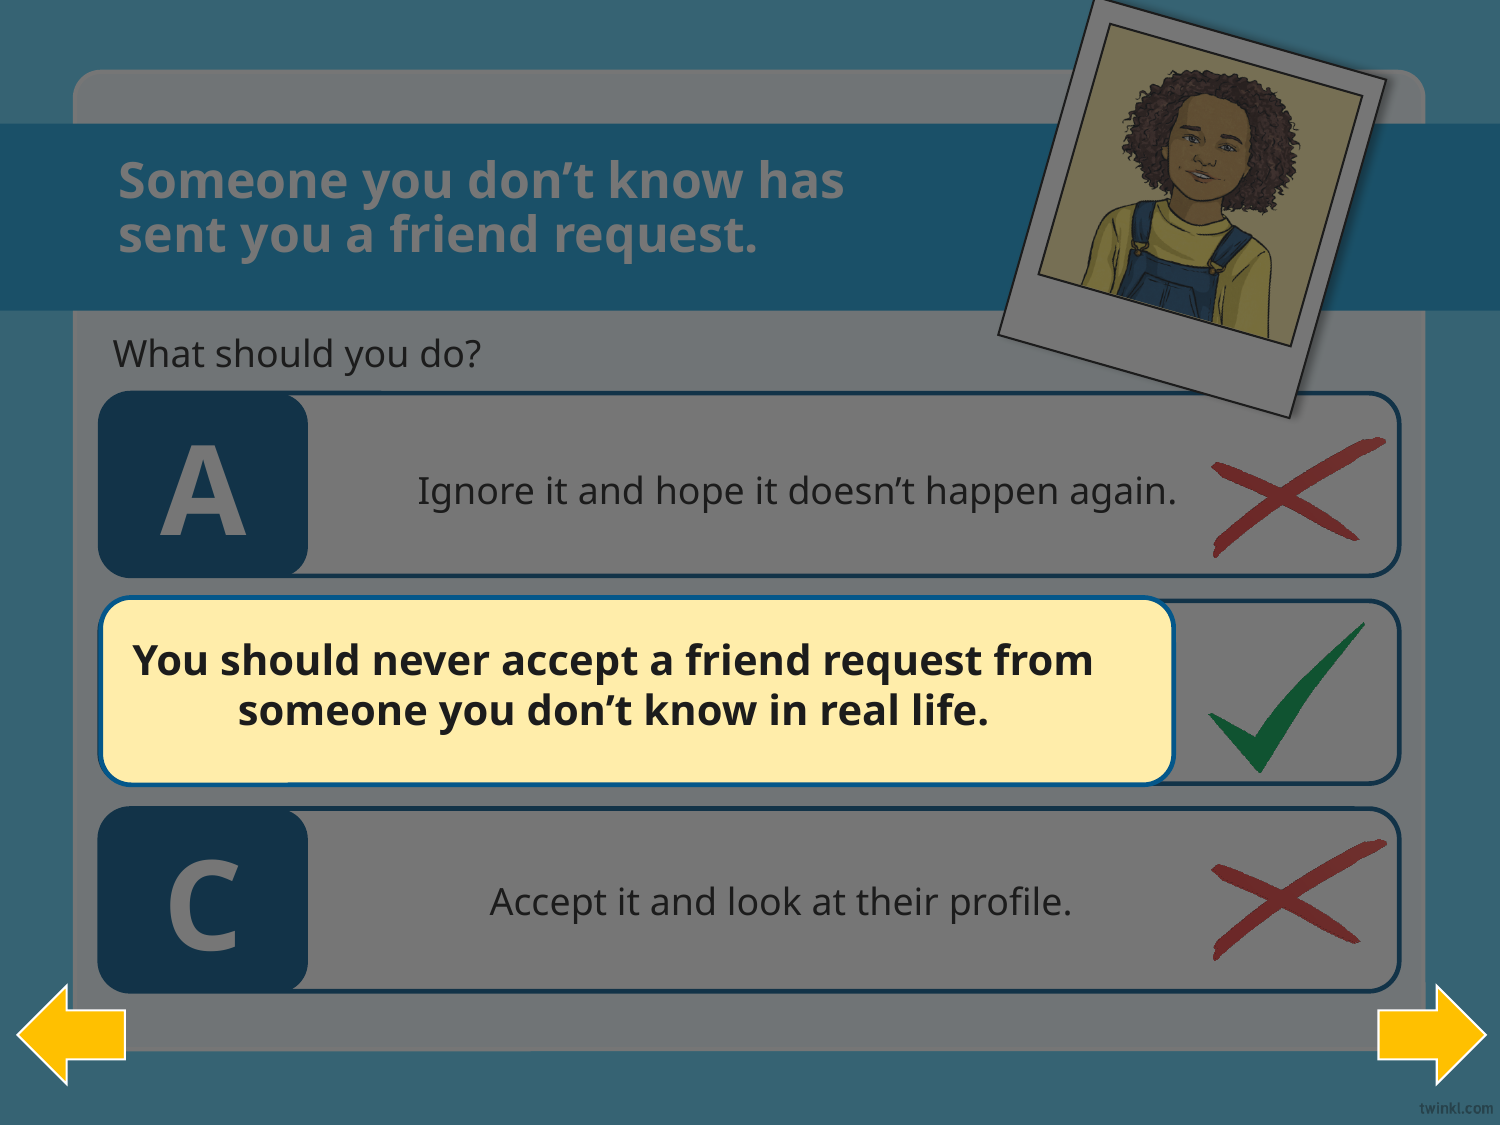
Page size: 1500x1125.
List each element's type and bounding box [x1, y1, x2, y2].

picture [1212, 437, 1386, 558]
text_box [16, 983, 126, 1087]
text_box [86, 562, 1174, 871]
text_box [1040, 31, 1344, 384]
text_box [1211, 437, 1387, 960]
text_box [0, 0, 1500, 1125]
text_box [1377, 983, 1488, 1087]
